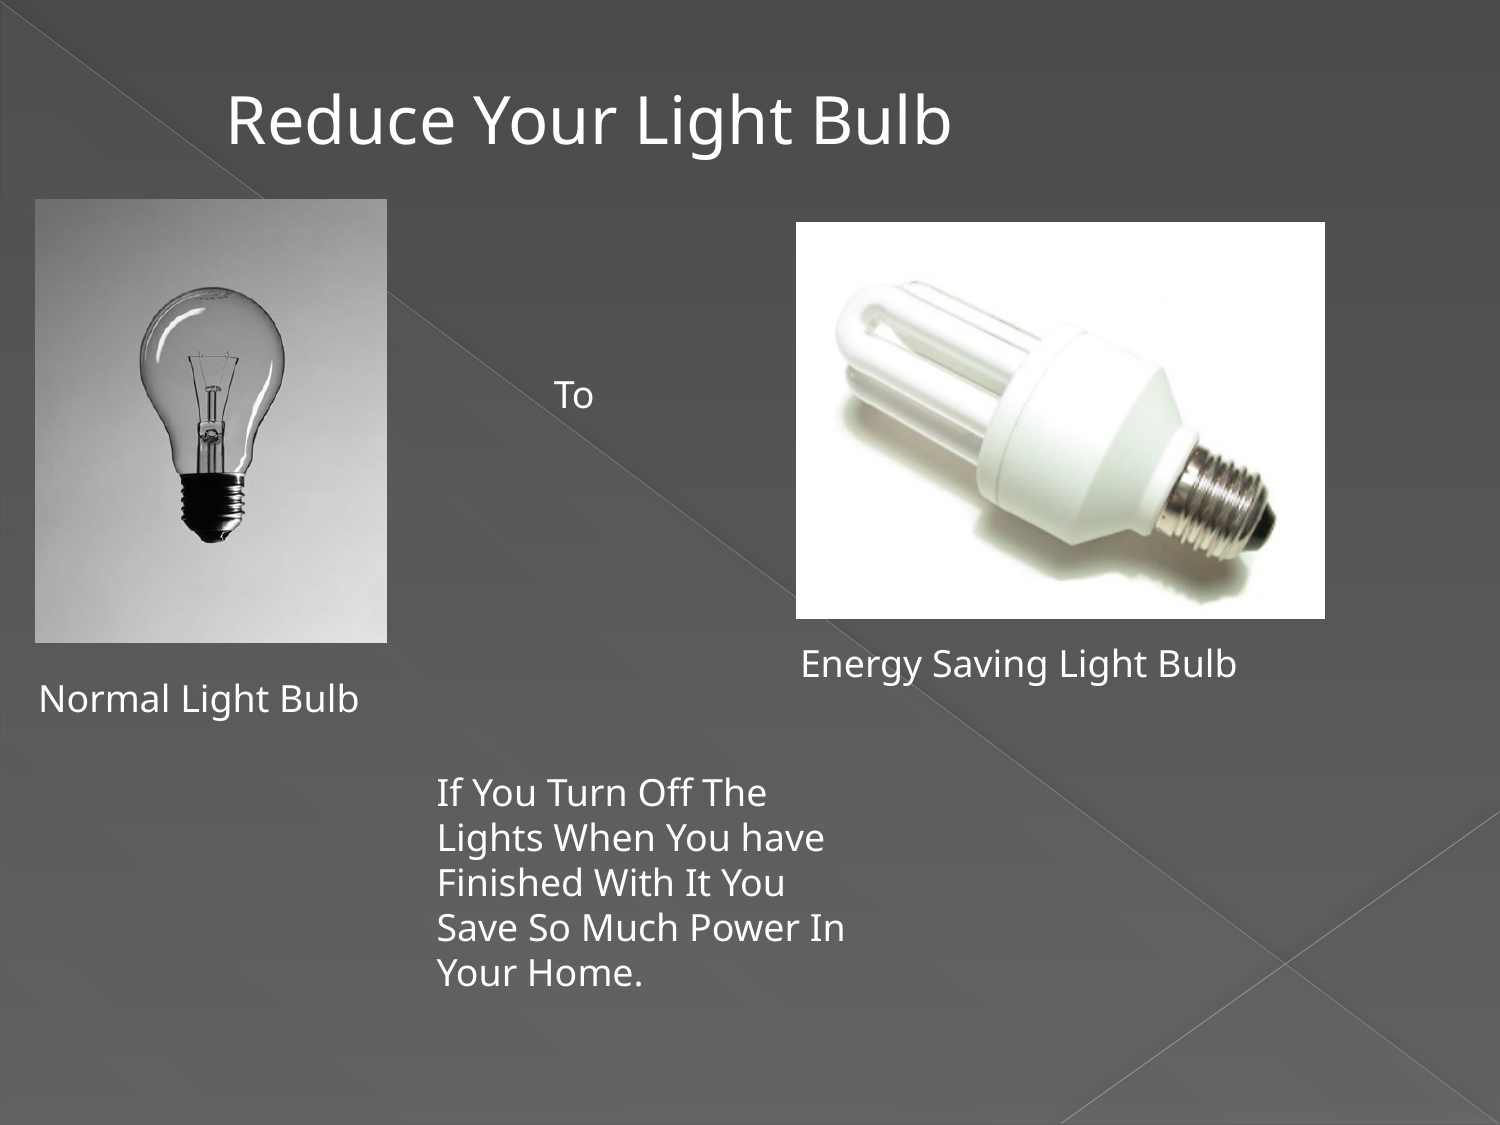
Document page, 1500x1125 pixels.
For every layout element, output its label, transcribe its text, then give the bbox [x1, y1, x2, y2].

picture [796, 222, 1325, 619]
picture [34, 198, 387, 644]
text_box To [539, 363, 786, 423]
text_box Normal Light Bulb [23, 667, 422, 728]
text_box Energy Saving Light Bulb [785, 632, 1395, 693]
text_box Reduce Your Light Bulb [210, 70, 1278, 165]
text_box If You Turn Off The Lights When You have Finished With It You Save So Much Power In Your Home. [421, 761, 879, 1002]
